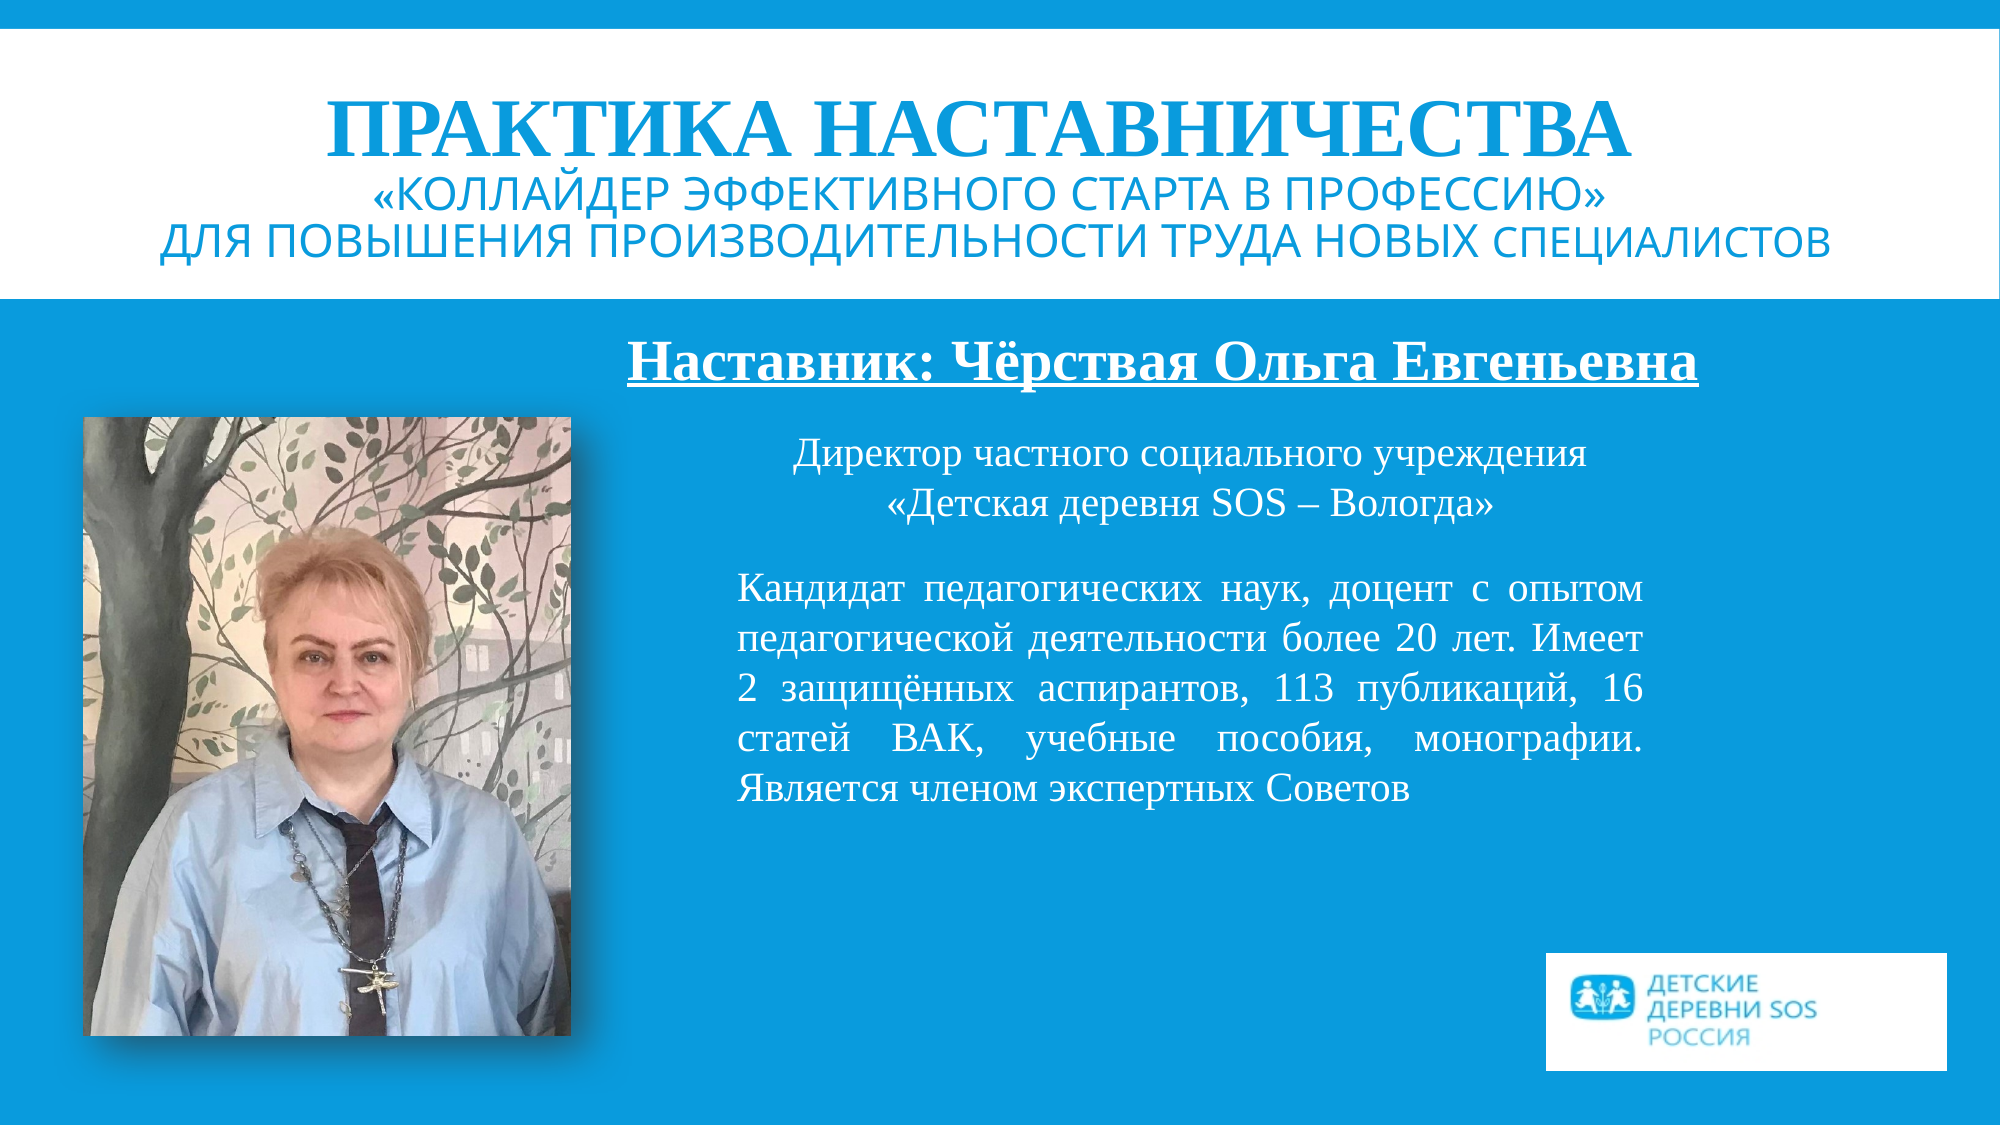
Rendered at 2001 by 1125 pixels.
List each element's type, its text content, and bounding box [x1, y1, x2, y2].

picture [84, 418, 572, 1040]
text_box Наставник: Чёрствая Ольга Евгеньевна [612, 314, 2000, 399]
text_box Директор частного социального учреждения «Детская деревня SOS – Вологда» [760, 417, 1621, 533]
picture [1547, 954, 1946, 1070]
text_box Кандидат педагогических наук, доцент с опытом педагогической деятельности более 20 лет. Имеет 2 защищённых аспирантов, 113 публикаций, 16 статей ВАК, учебные пособия, монографии. Является членом экспертных Советов [722, 552, 1659, 818]
title Практика наставничества «Коллайдер эффективного старта в профессию» для повышения производительности труда новых специалистов [108, 53, 1873, 302]
